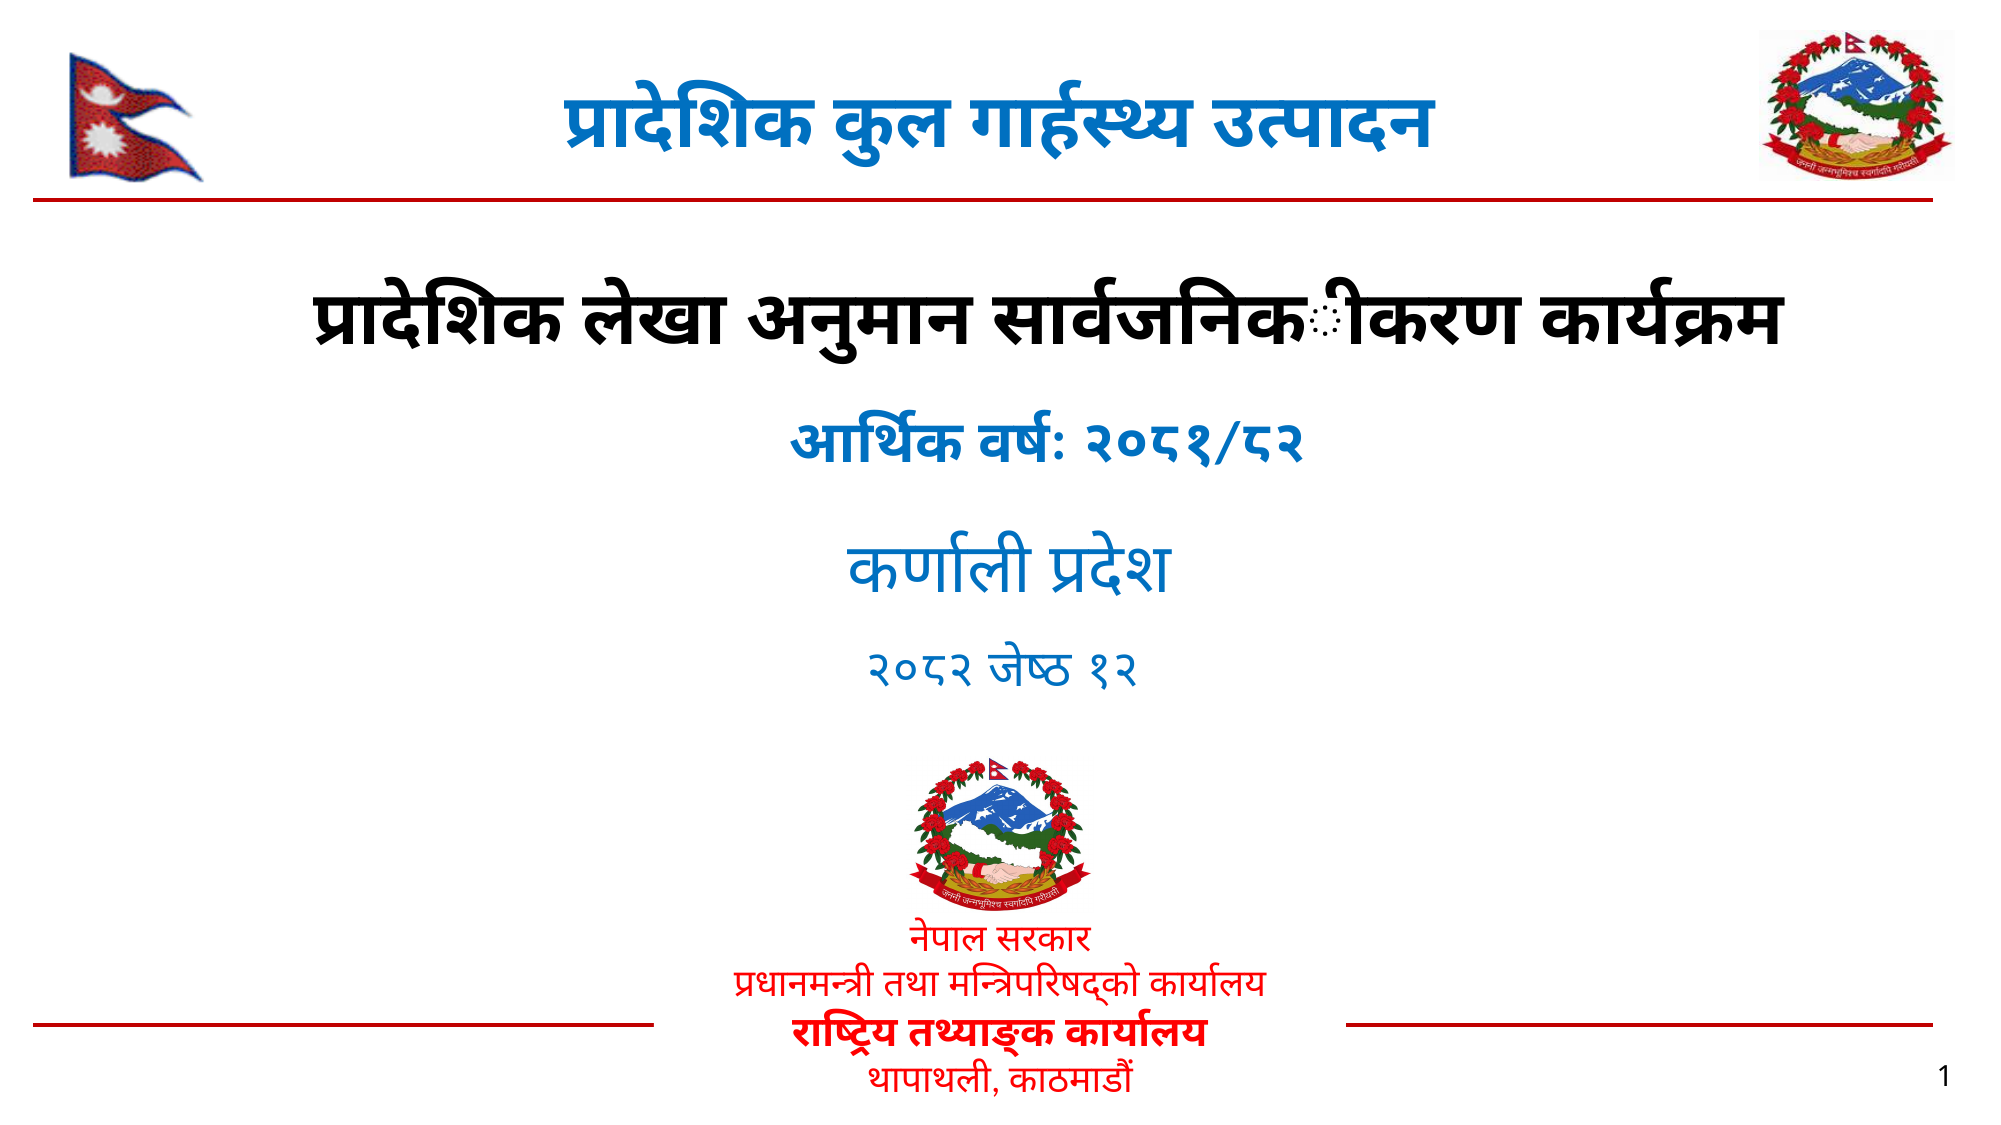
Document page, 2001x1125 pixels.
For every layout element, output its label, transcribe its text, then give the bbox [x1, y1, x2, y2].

slide_number 1 [1899, 1050, 1991, 1100]
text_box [653, 756, 1347, 1114]
text_box प्रादेशिक लेखा अनुमान सार्वजनिकीकरण कार्यक्रम आर्थिक वर्षः २०८१/८२ [225, 228, 1872, 516]
picture [1759, 30, 1955, 181]
picture [50, 46, 229, 193]
title प्रादेशिक कुल गार्हस्थ्य उत्पादन [324, 39, 1675, 195]
text_box कर्णाली प्रदेश २०८२ जेष्ठ १२ [681, 516, 1338, 704]
